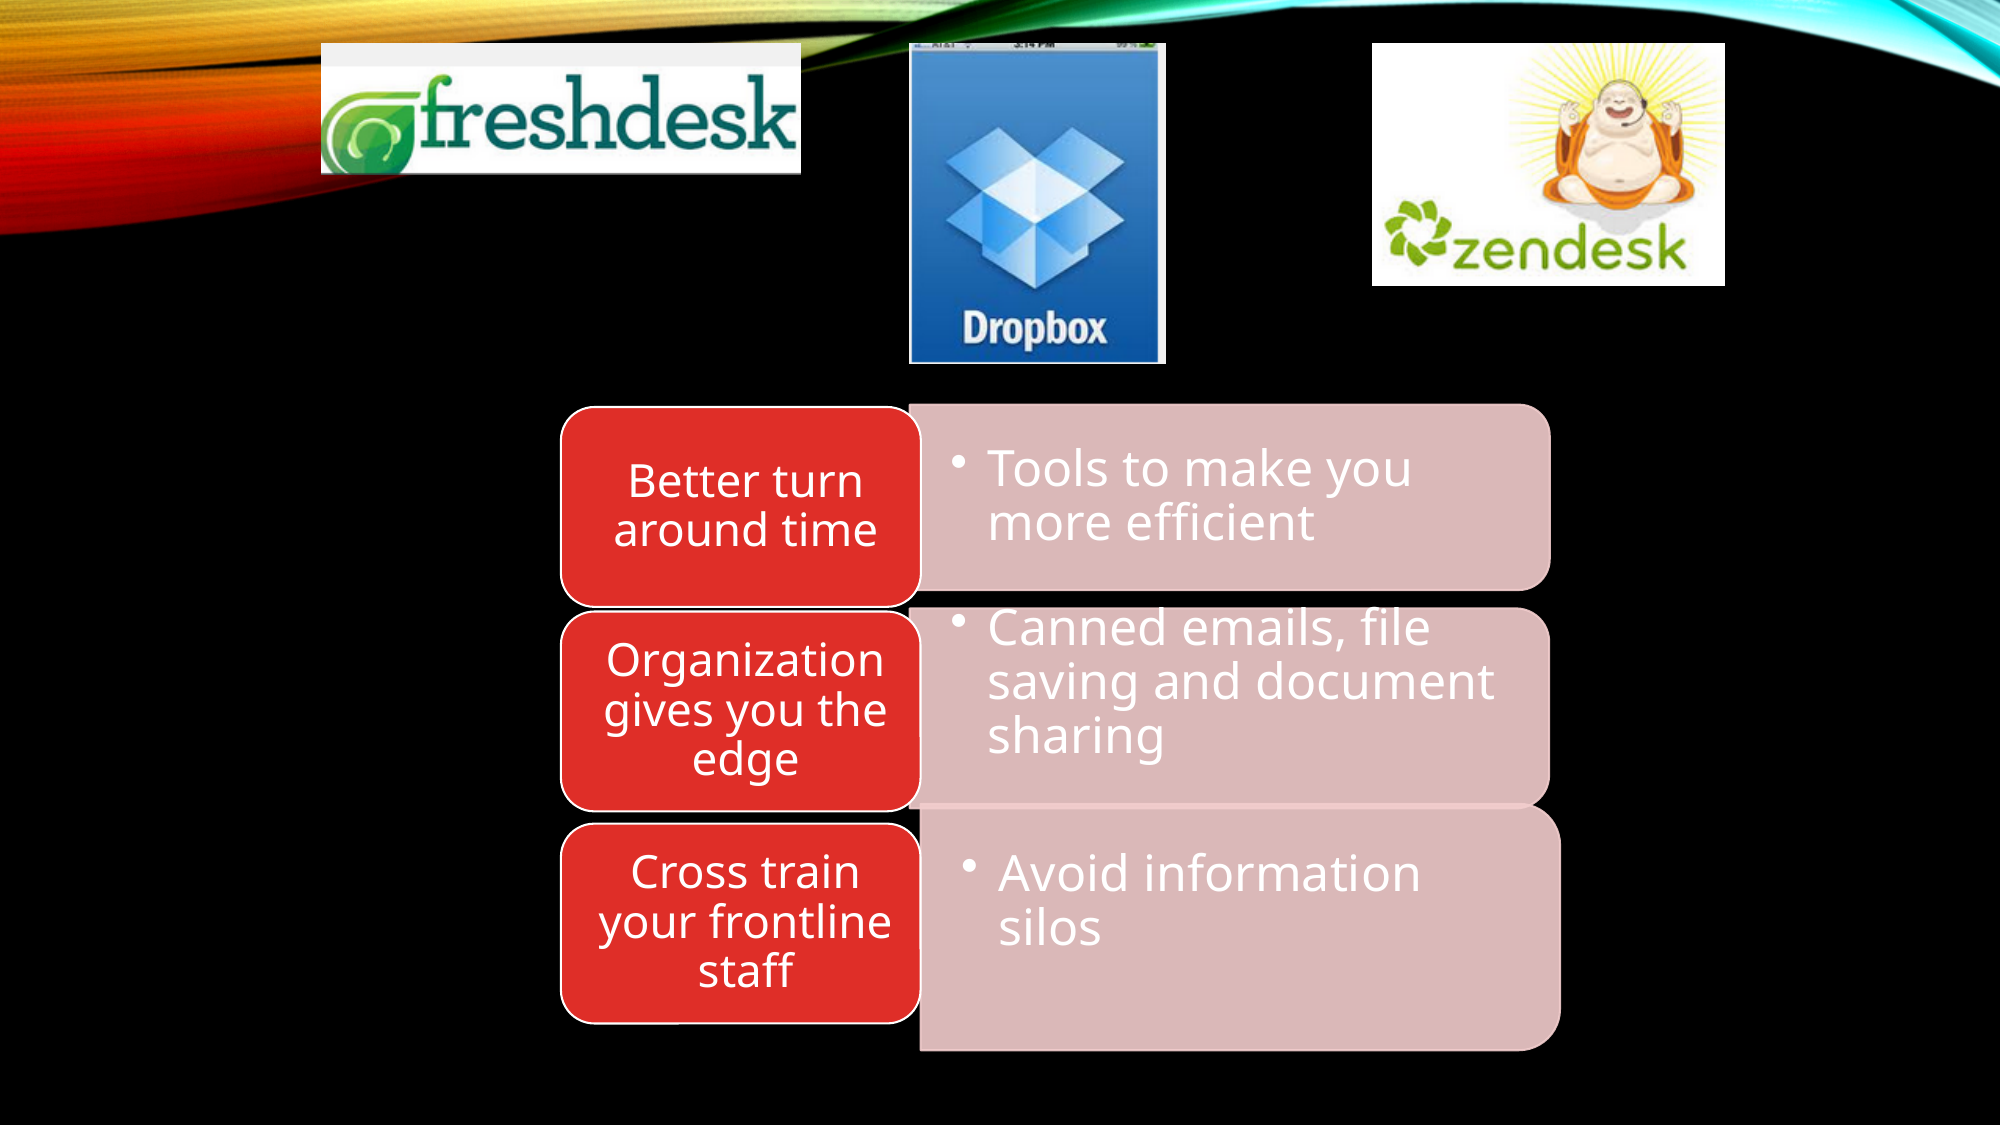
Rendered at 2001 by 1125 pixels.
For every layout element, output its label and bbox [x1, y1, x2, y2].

text_box [560, 383, 1562, 1051]
picture [0, 0, 2000, 364]
